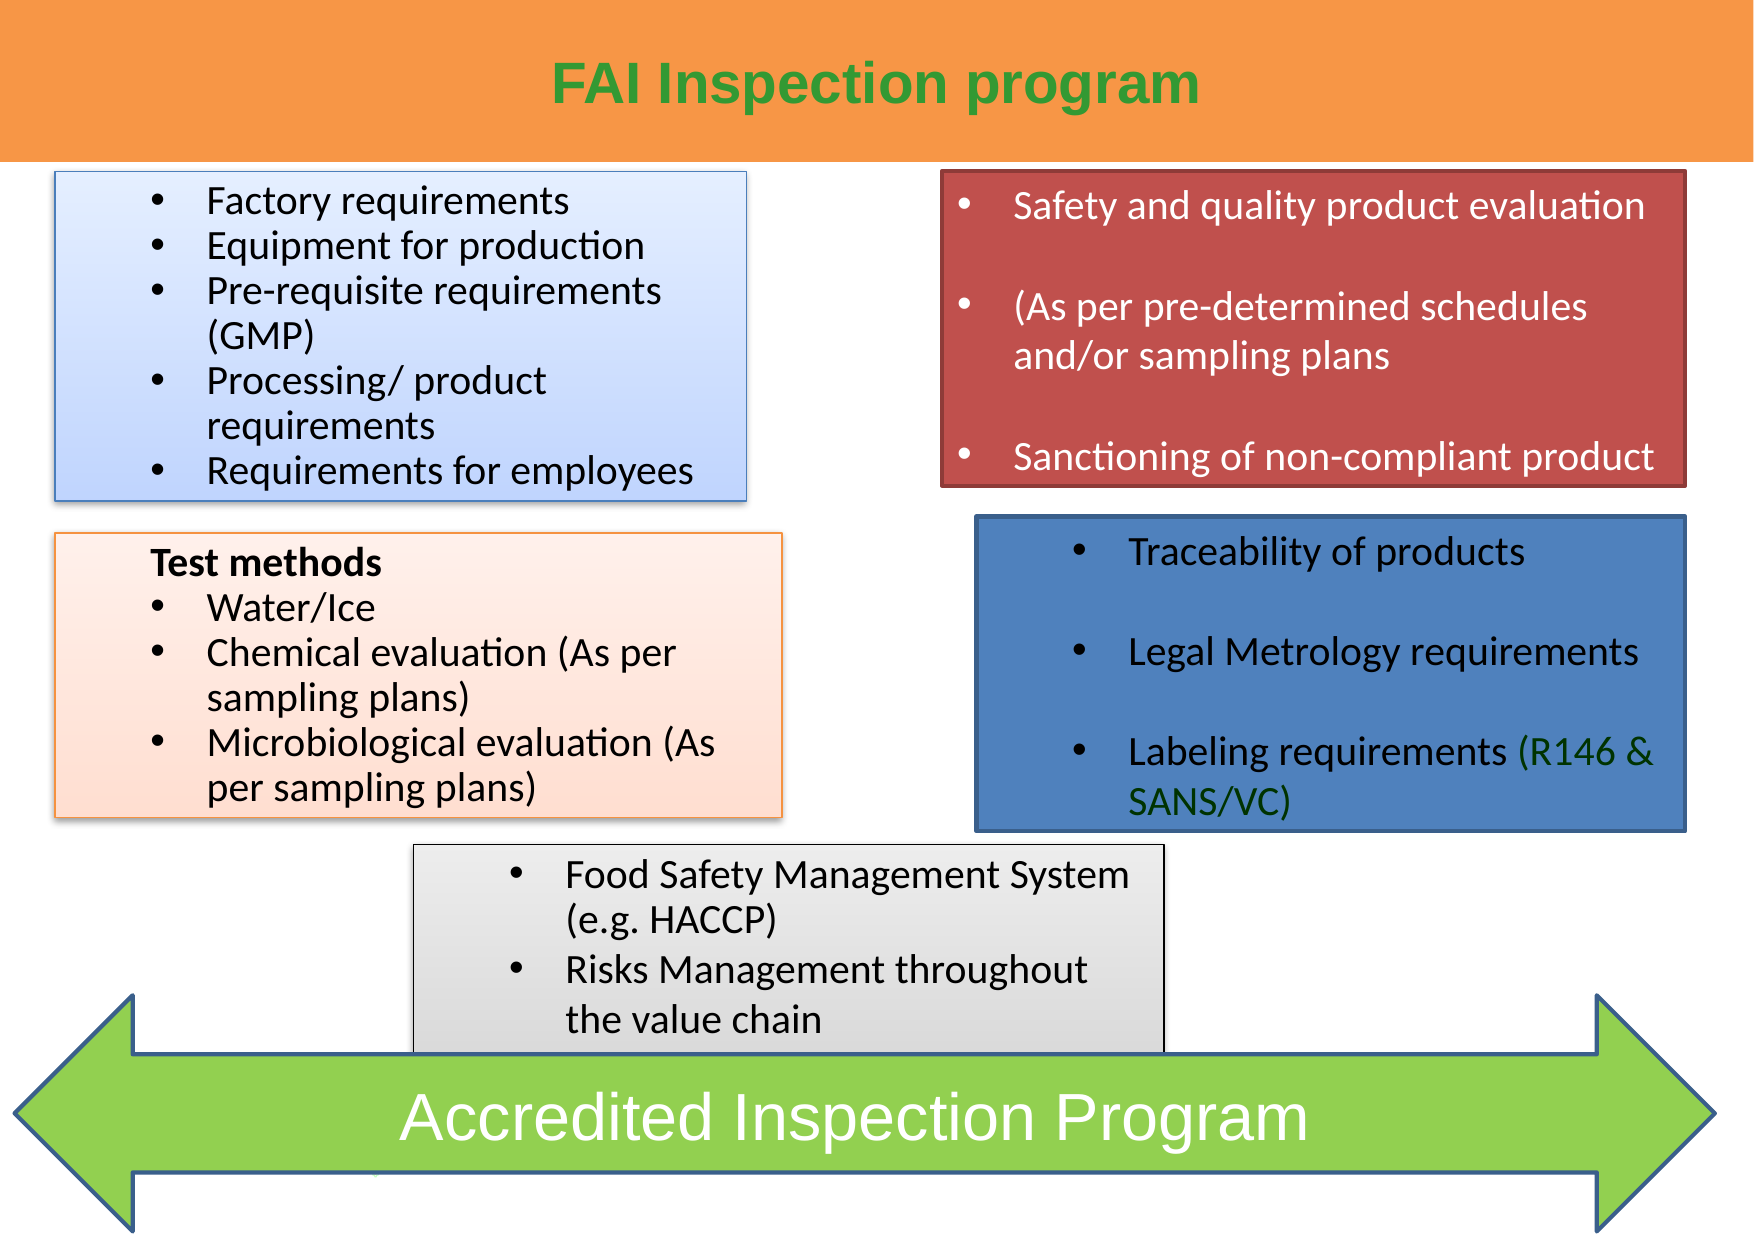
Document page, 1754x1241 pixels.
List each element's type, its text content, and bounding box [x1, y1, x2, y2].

text_box Food Safety Management System (e.g. HACCP) Risks Management throughout the value chain Regulatory hazards [413, 844, 1165, 1052]
text_box Accredited Inspection Program [12, 993, 1717, 1234]
text_box Test methods Water/Ice Chemical evaluation (As per sampling plans) Microbiological evaluation (As per sampling plans) [54, 532, 783, 818]
text_box Traceability of products Legal Metrology requirements Labeling requirements (R146 & SANS/VC) [974, 514, 1687, 833]
text_box Factory requirements Equipment for production Pre-requisite requirements (GMP) Processing/ product requirements Requirements for employees [54, 171, 747, 502]
text_box Safety and quality product evaluation (As per pre-determined schedules and/or sampling plans Sanctioning of non-compliant product [940, 169, 1687, 488]
picture [75, 1104, 570, 1202]
title FAI Inspection program [0, 0, 1754, 162]
